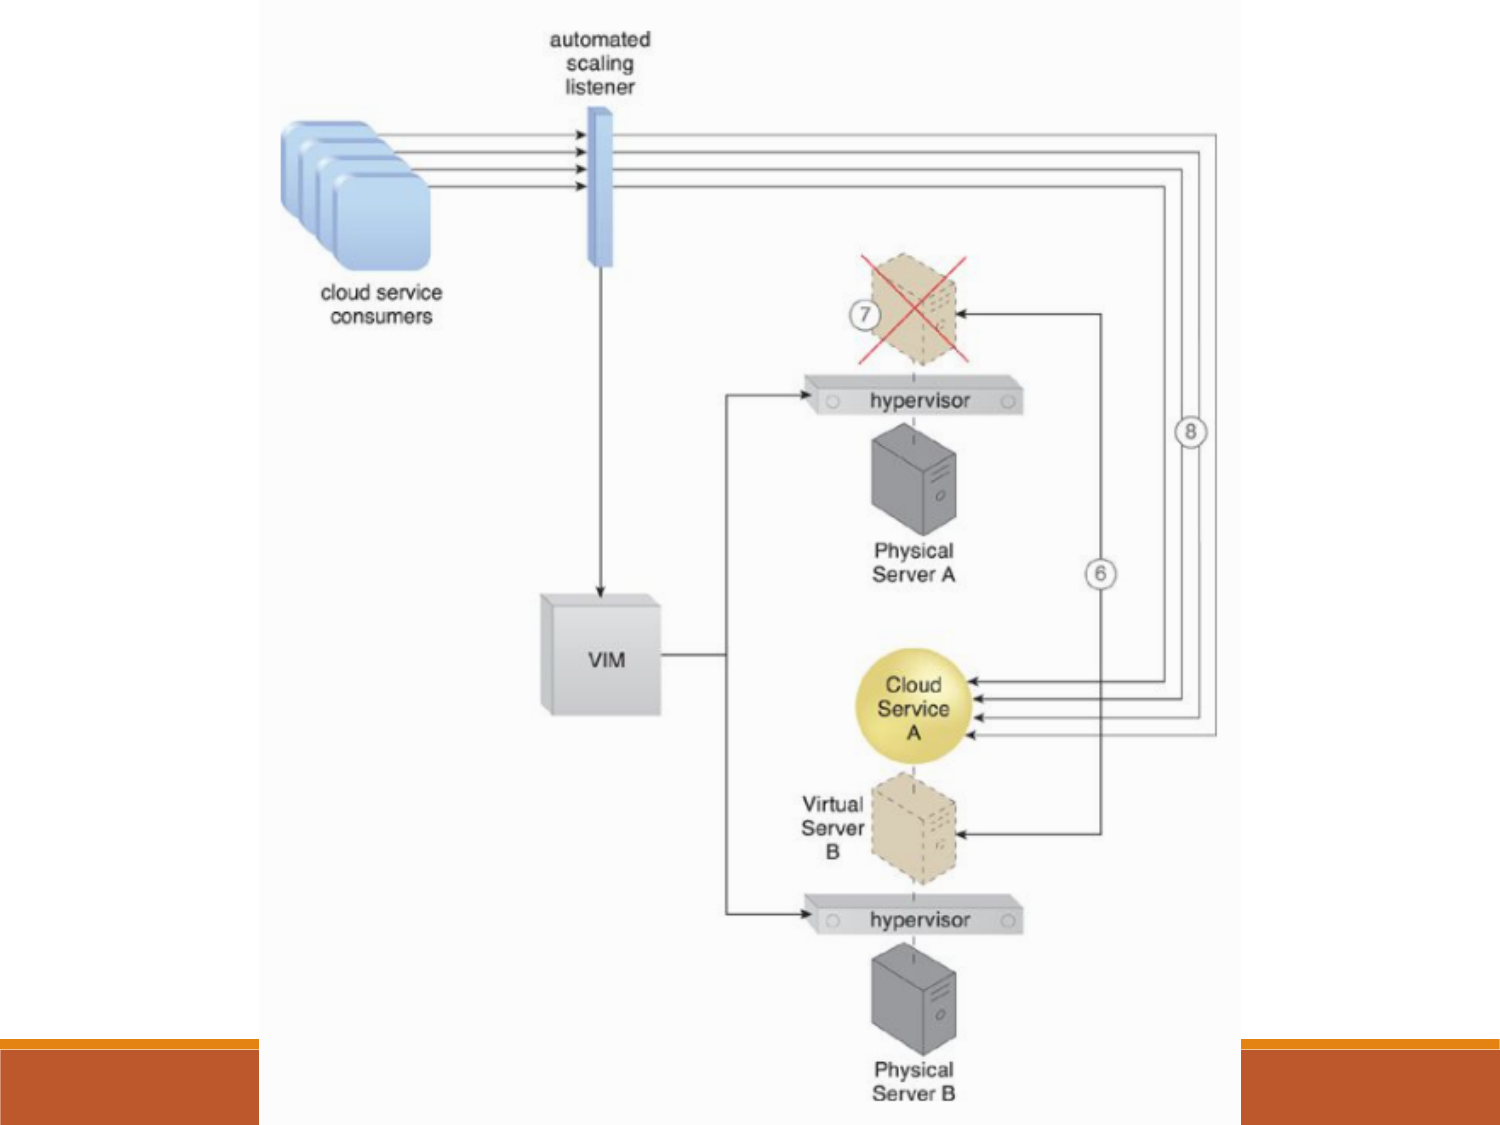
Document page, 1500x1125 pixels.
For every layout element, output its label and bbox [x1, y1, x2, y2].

picture [259, 0, 1241, 1125]
